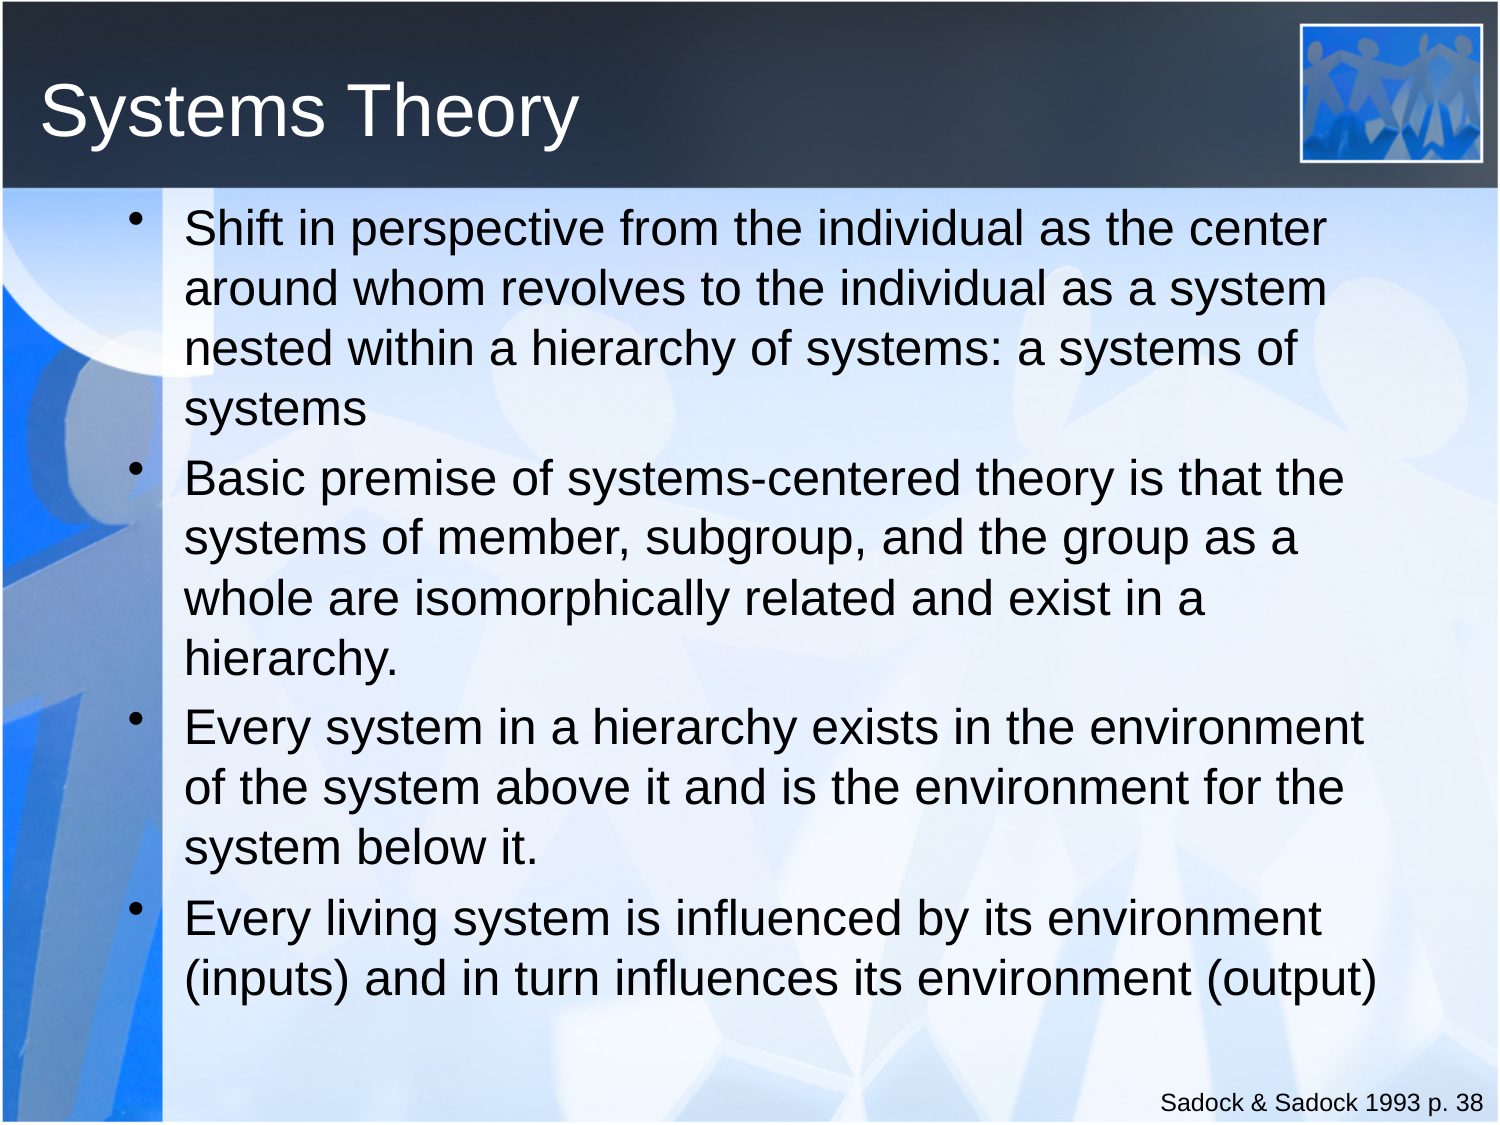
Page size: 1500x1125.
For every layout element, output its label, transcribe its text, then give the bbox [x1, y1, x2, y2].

picture [0, 0, 1500, 1125]
text_box Sadock & Sadock 1993 p. 38 [1145, 1079, 1500, 1125]
title Systems Theory [24, 37, 1476, 176]
list Shift in perspective from the individual as the center around whom revolves to the individual as a system nested within a hierarchy of systems: a systems of systems Basic premise of systems-centered theory is that the systems of member, subgroup, and the group as a whole are isomorphically related and exist in a hierarchy. Every system in a hierarchy exists in the environment of the system above it and is the environment for the system below it. Every living system is influenced by its environment (inputs) and in turn influences its environment (output) [112, 187, 1426, 938]
